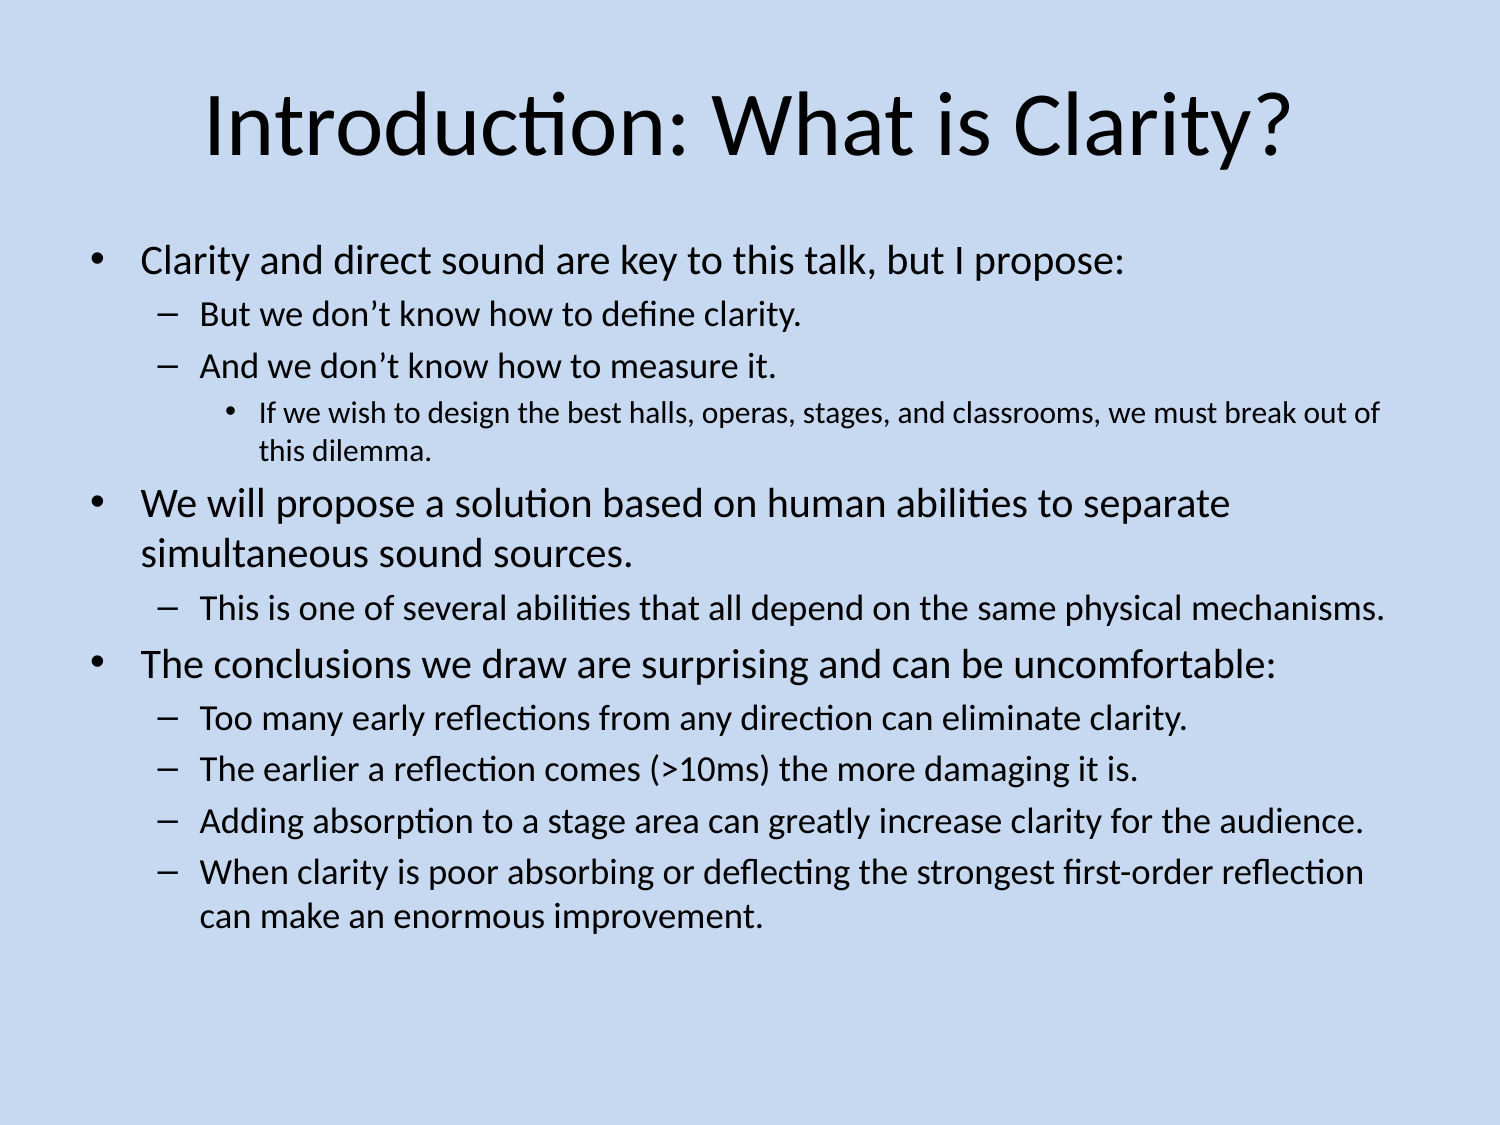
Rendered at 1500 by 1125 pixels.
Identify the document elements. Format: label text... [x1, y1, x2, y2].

list Clarity and direct sound are key to this talk, but I propose: But we don’t know how to define clarity. And we don’t know how to measure it. If we wish to design the best halls, operas, stages, and classrooms, we must break out of this dilemma. We will propose a solution based on human abilities to separate simultaneous sound sources. This is one of several abilities that all depend on the same physical mechanisms. The conclusions we draw are surprising and can be uncomfortable: Too many early reflections from any direction can eliminate clarity. The earlier a reflection comes (>10ms) the more damaging it is. Adding absorption to a stage area can greatly increase clarity for the audience. When clarity is poor absorbing or deflecting the strongest first-order reflection can make an enormous improvement. [75, 224, 1425, 1013]
title Introduction: What is Clarity? [75, 24, 1425, 213]
